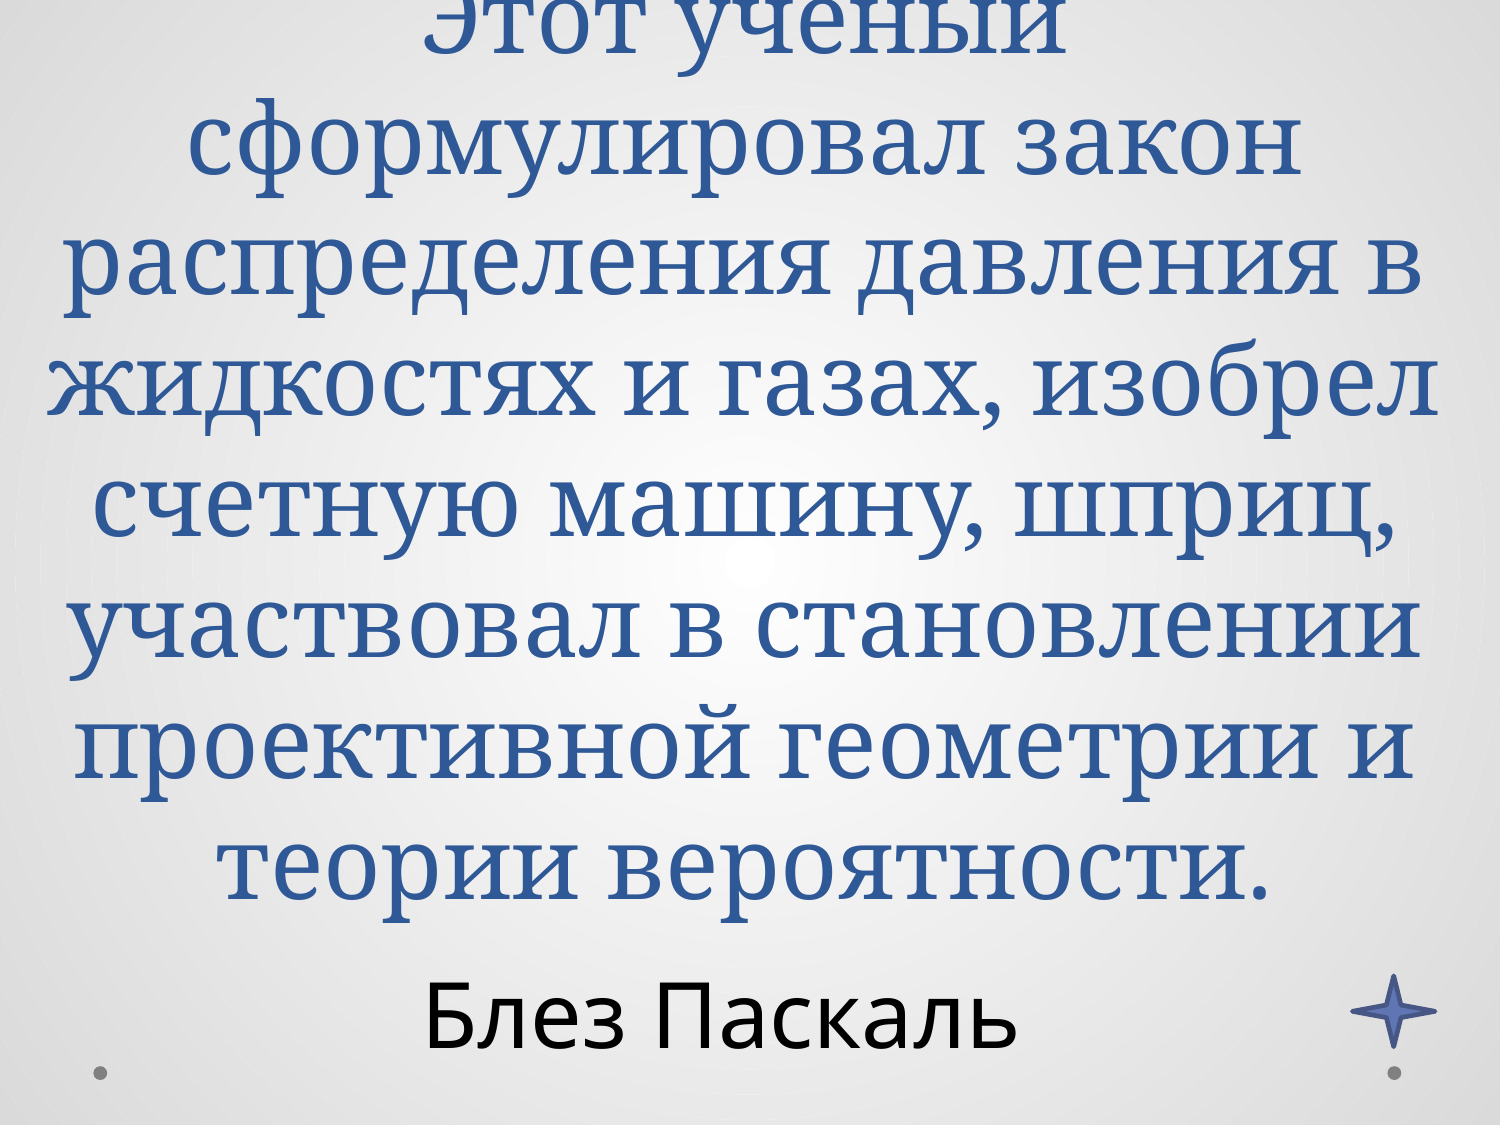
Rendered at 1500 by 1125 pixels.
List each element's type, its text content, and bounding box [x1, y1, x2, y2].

title Этот ученый сформулировал закон распределения давления в жидкостях и газах, изобрел счетную машину, шприц, участвовал в становлении проективной геометрии и теории вероятности. [0, 3, 1495, 927]
text_box [1350, 973, 1438, 1050]
text_box Блез Паскаль [313, 917, 1129, 1106]
